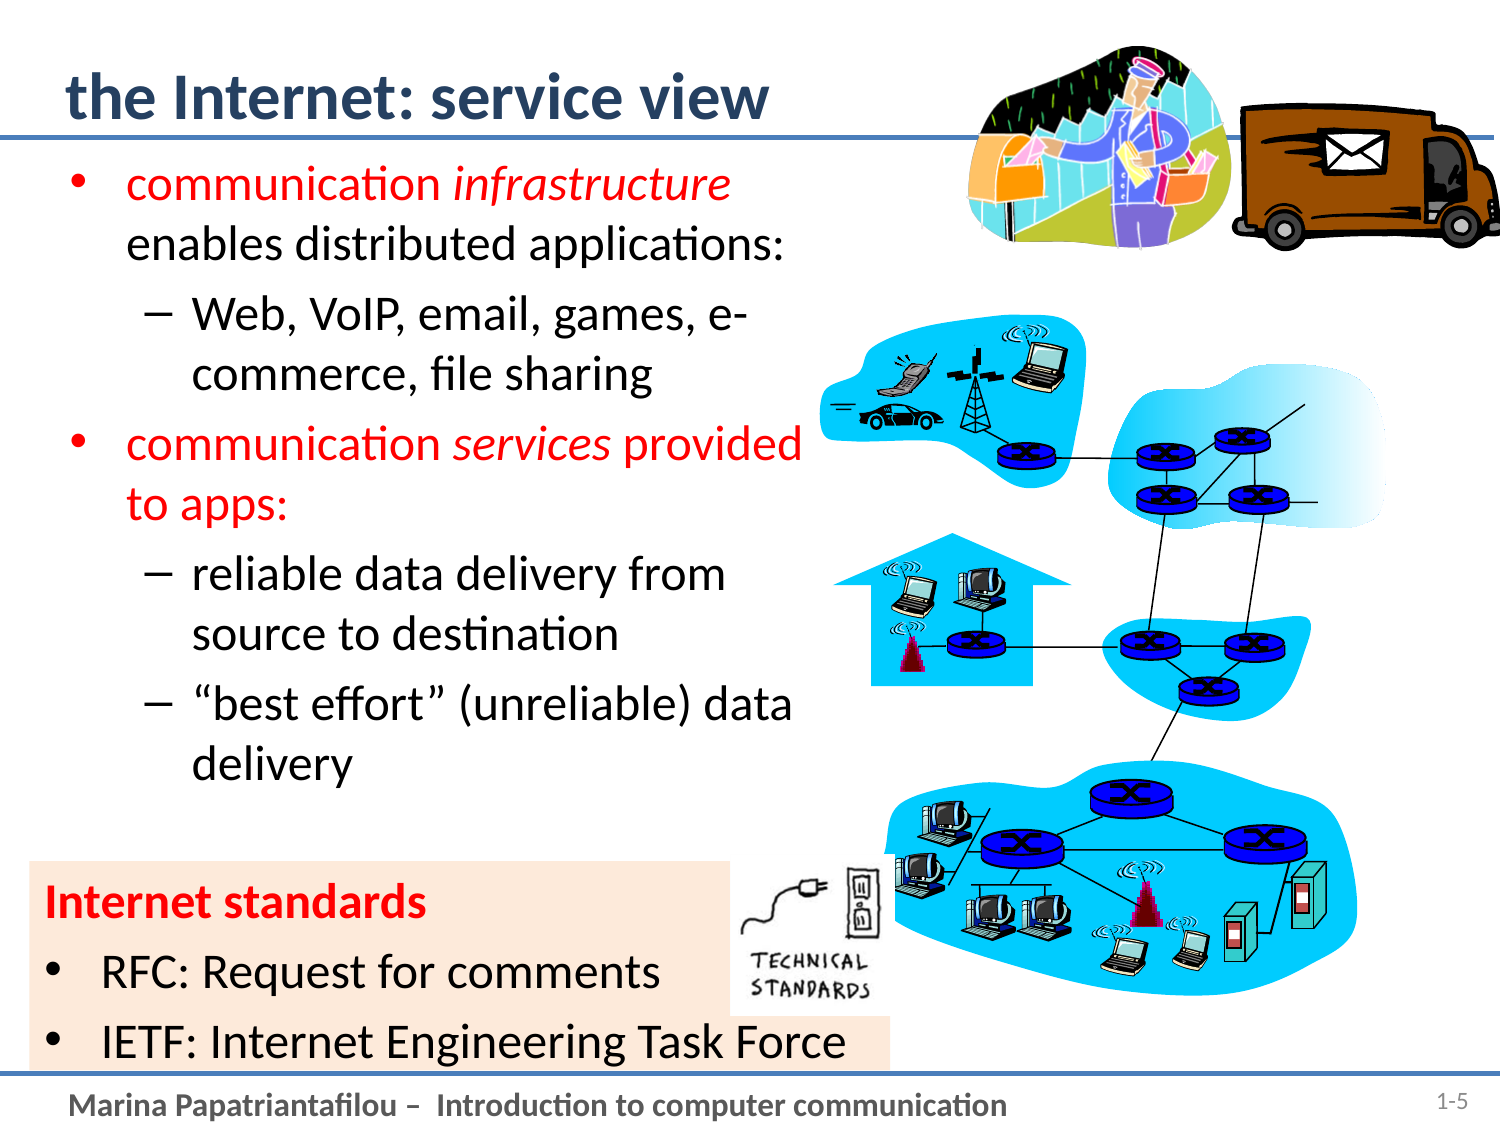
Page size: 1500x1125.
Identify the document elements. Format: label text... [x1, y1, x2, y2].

title the Internet: service view [49, 37, 1092, 148]
picture [963, 42, 1500, 253]
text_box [818, 313, 1388, 999]
picture [729, 854, 895, 1016]
list Internet standards RFC: Request for comments IETF: Internet Engineering Task Force [29, 860, 891, 1071]
list communication infrastructure enables distributed applications: Web, VoIP, email, games, e-commerce, file sharing communication services provided to apps: reliable data delivery from source to destination “best effort” (unreliable) data delivery [54, 142, 857, 840]
slide_number 1-5 [1364, 1069, 1484, 1125]
